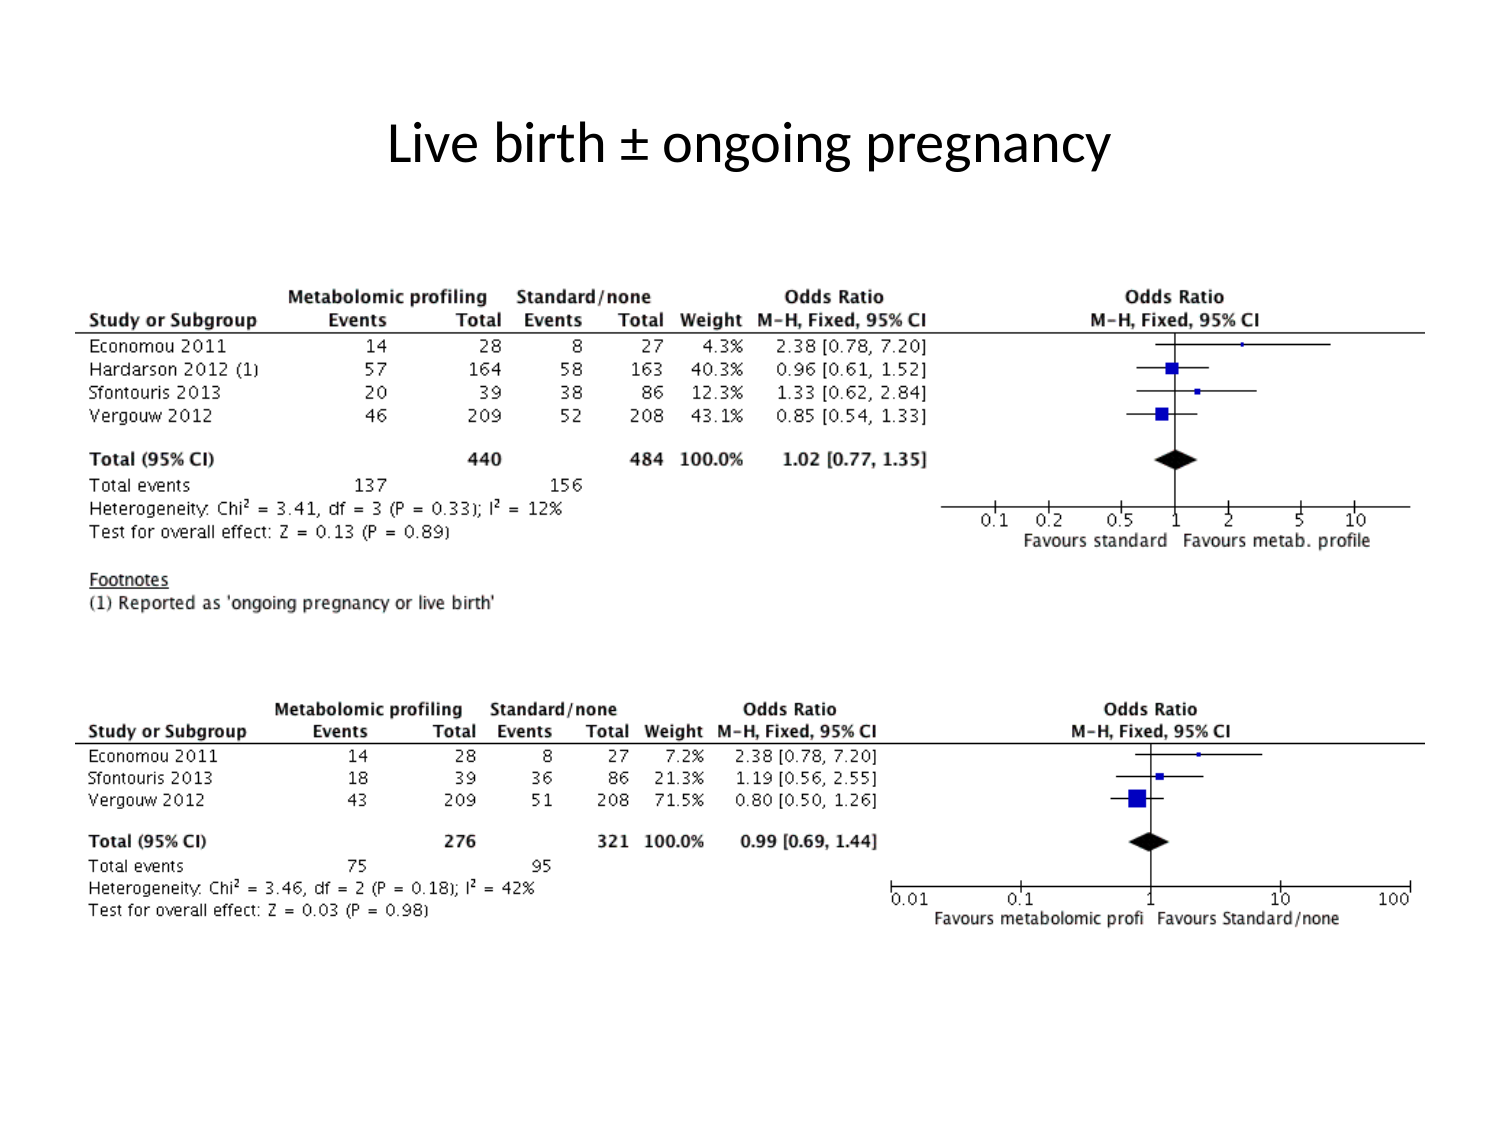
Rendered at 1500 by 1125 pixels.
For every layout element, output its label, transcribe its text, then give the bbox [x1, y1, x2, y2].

picture [74, 699, 1426, 941]
title Live birth ± ongoing pregnancy [75, 45, 1425, 233]
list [74, 285, 1426, 634]
